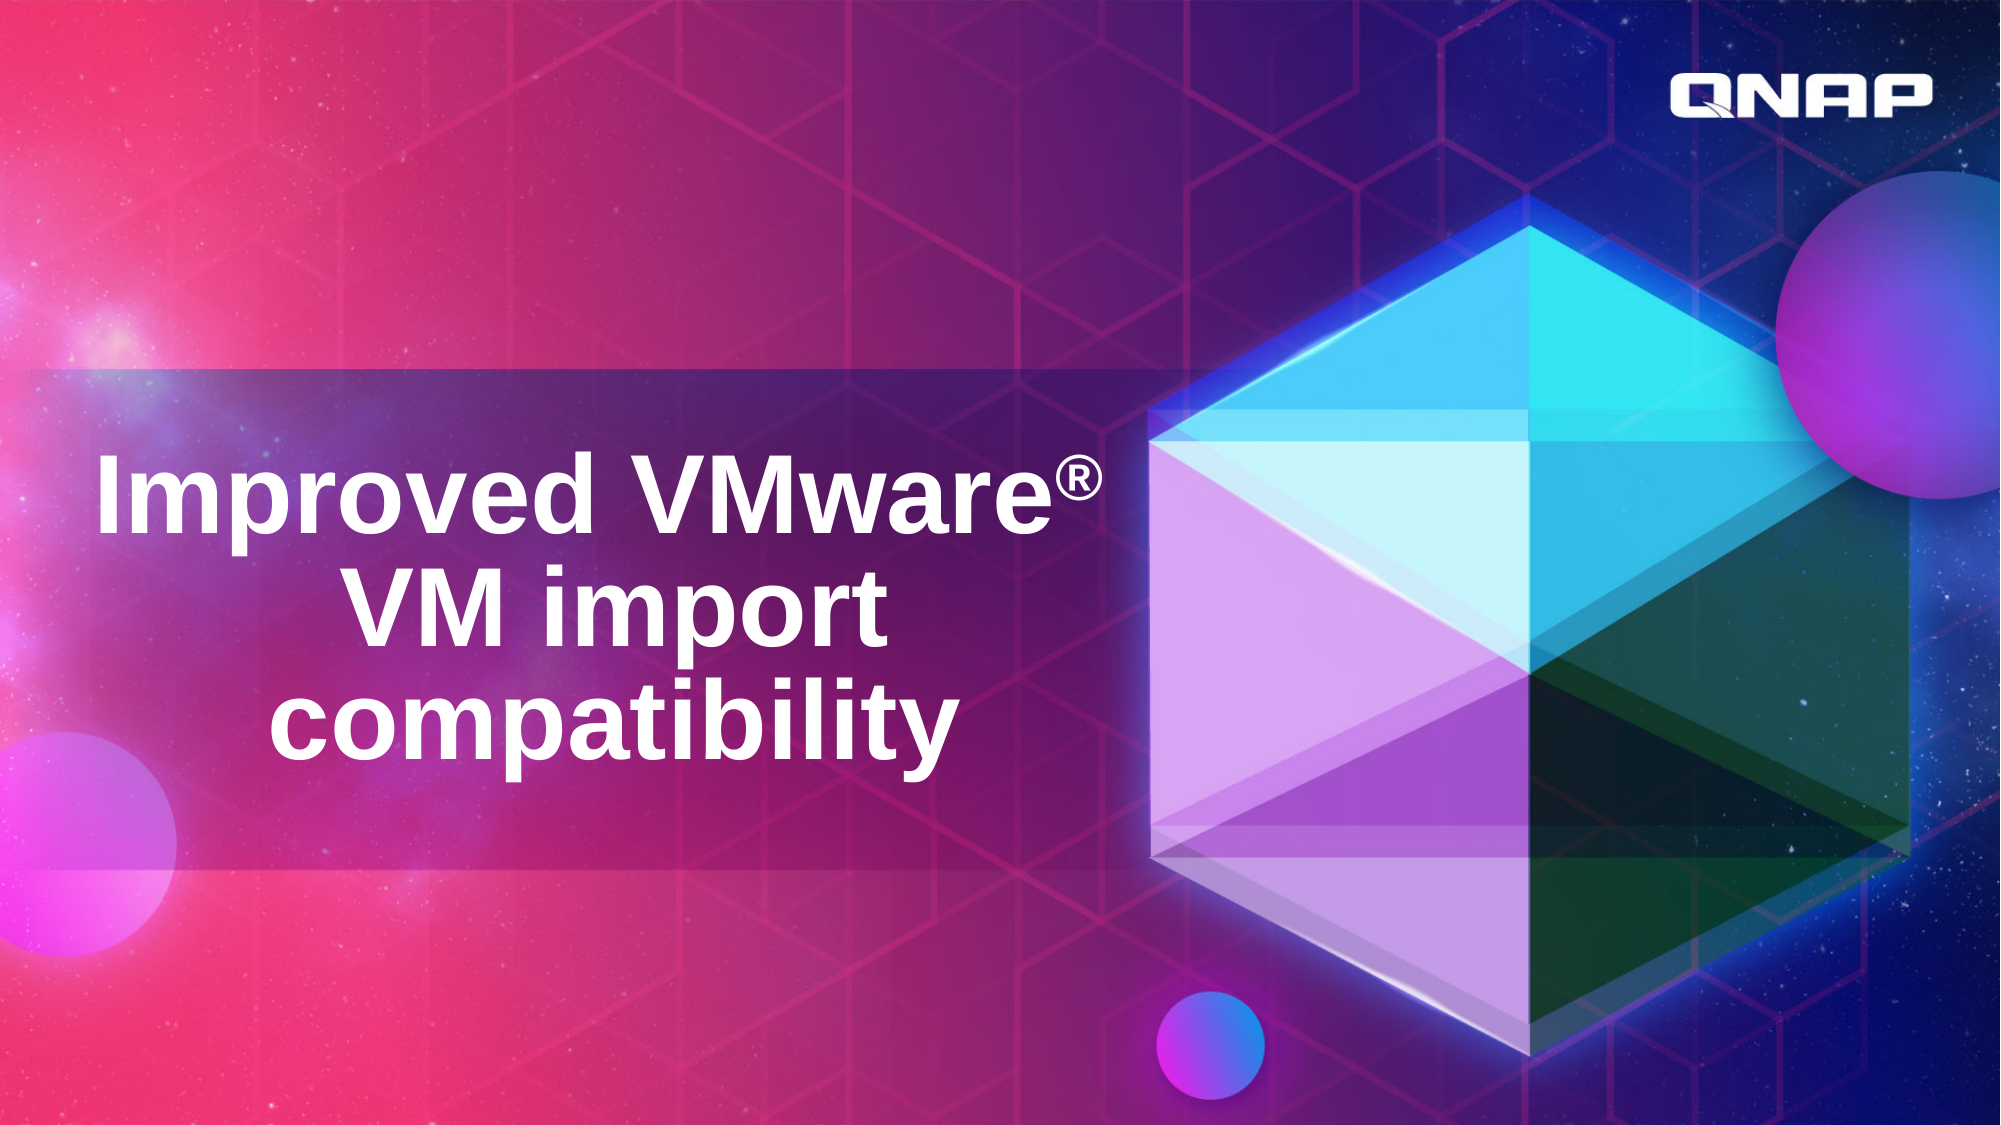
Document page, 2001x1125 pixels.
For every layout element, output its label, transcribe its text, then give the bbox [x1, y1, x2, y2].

title Improved VMware® VM import compatibility [73, 417, 1155, 809]
picture [0, 0, 2000, 1125]
